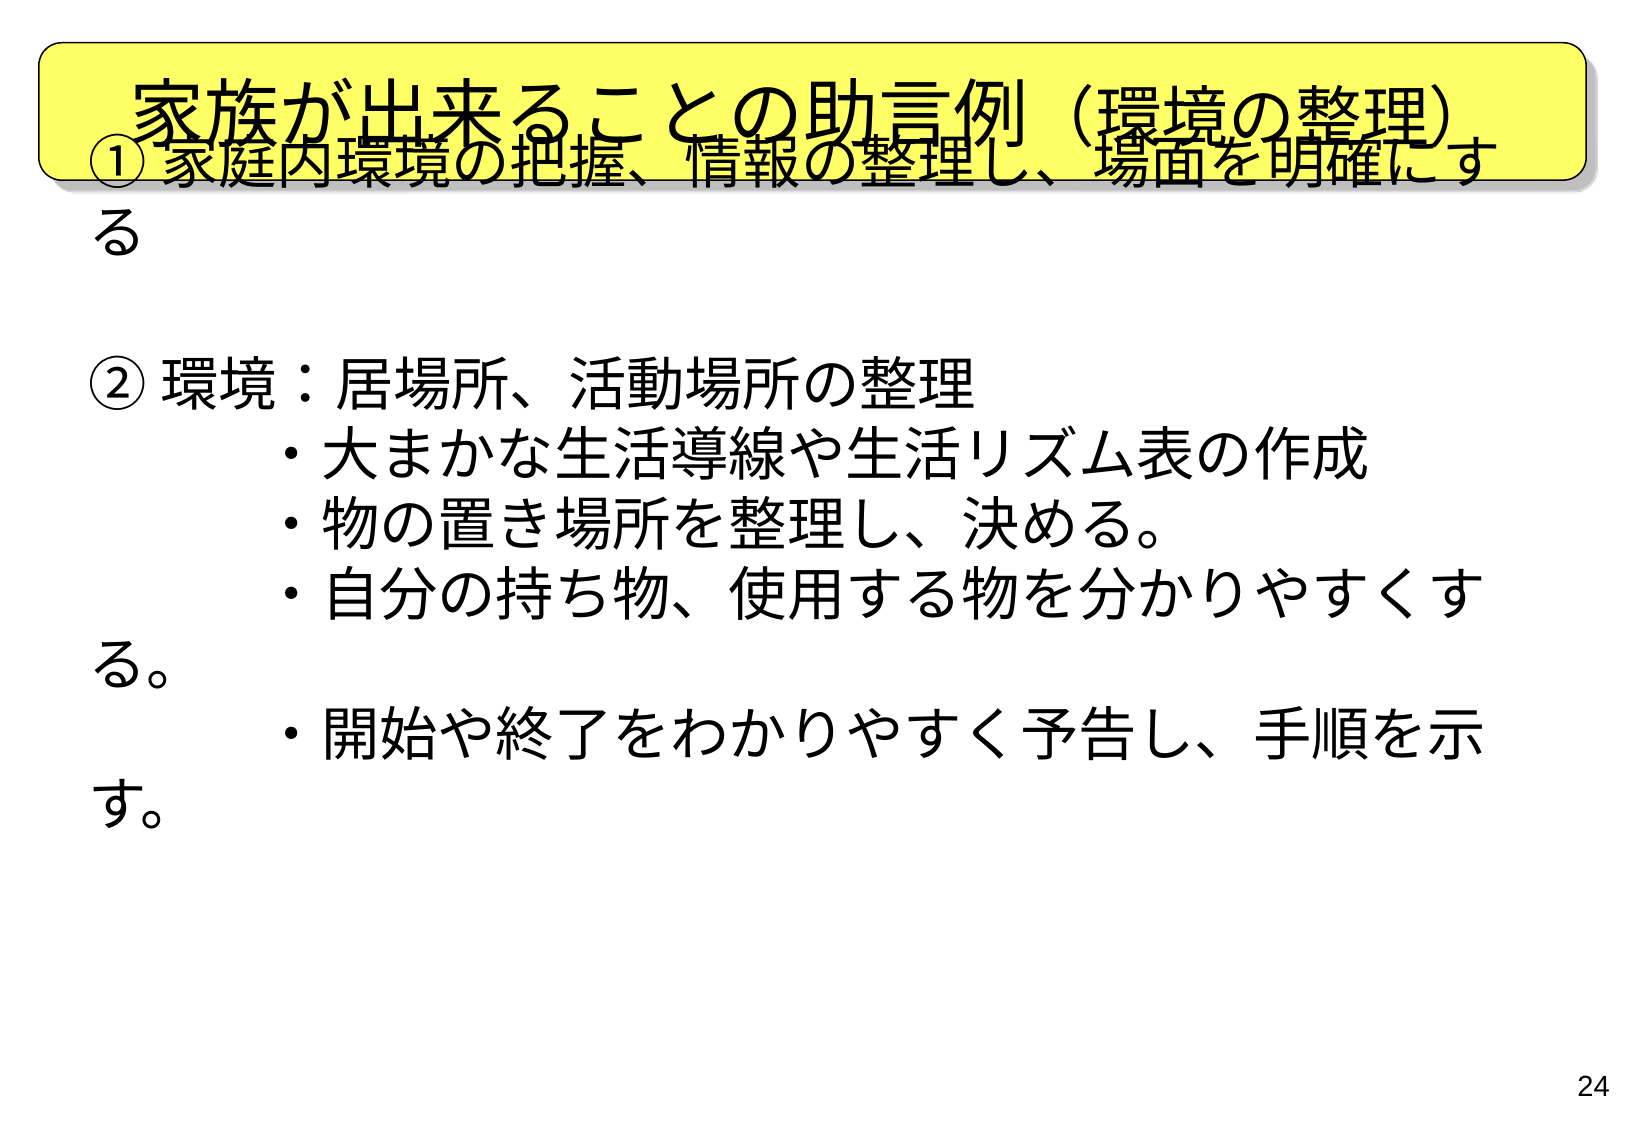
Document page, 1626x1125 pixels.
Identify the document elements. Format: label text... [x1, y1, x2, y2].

slide_number 24 [1245, 1059, 1625, 1125]
text_box ①家庭内環境の把握、情報の整理し、場面を明確にする ②環境：居場所、活動場所の整理 ・大まかな生活導線や生活リズム表の作成 ・物の置き場所を整理し、決める。 ・自分の持ち物、使用する物を分かりやすくする。 ・開始や終了をわかりやすく予告し、手順を示す。 [45, 205, 1580, 787]
text_box 家族が出来ることの助言例（環境の整理） [38, 42, 1587, 181]
